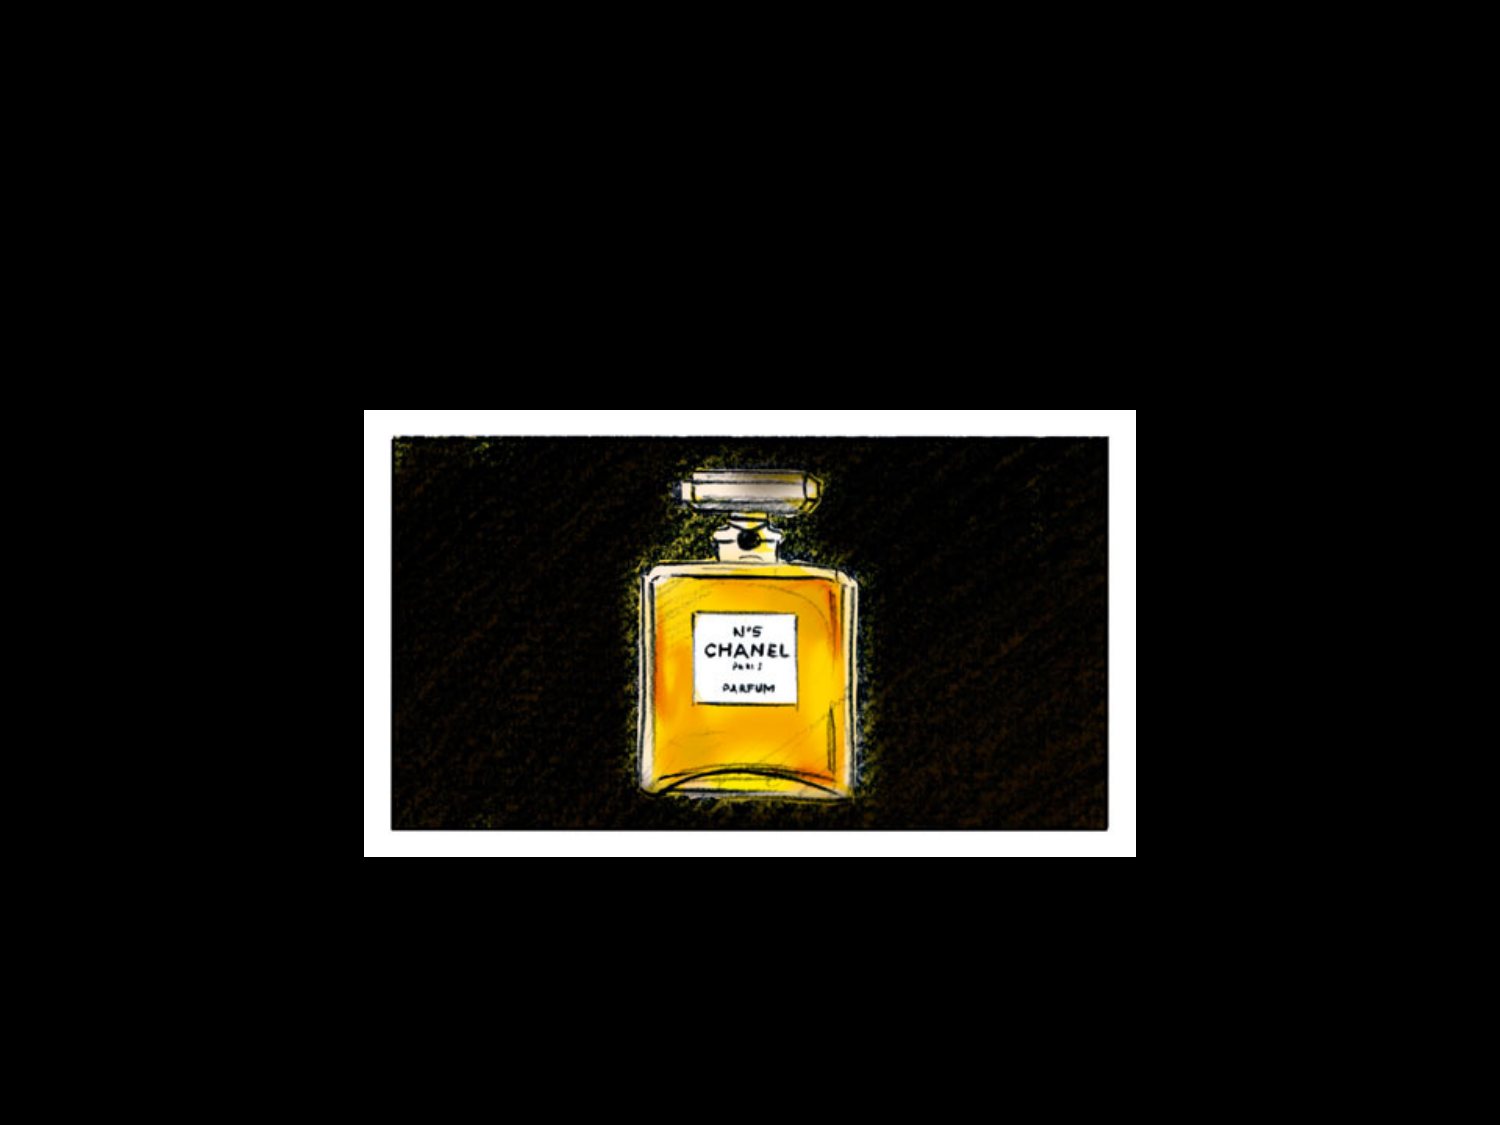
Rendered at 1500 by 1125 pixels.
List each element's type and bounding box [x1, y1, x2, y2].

list [363, 409, 1137, 858]
